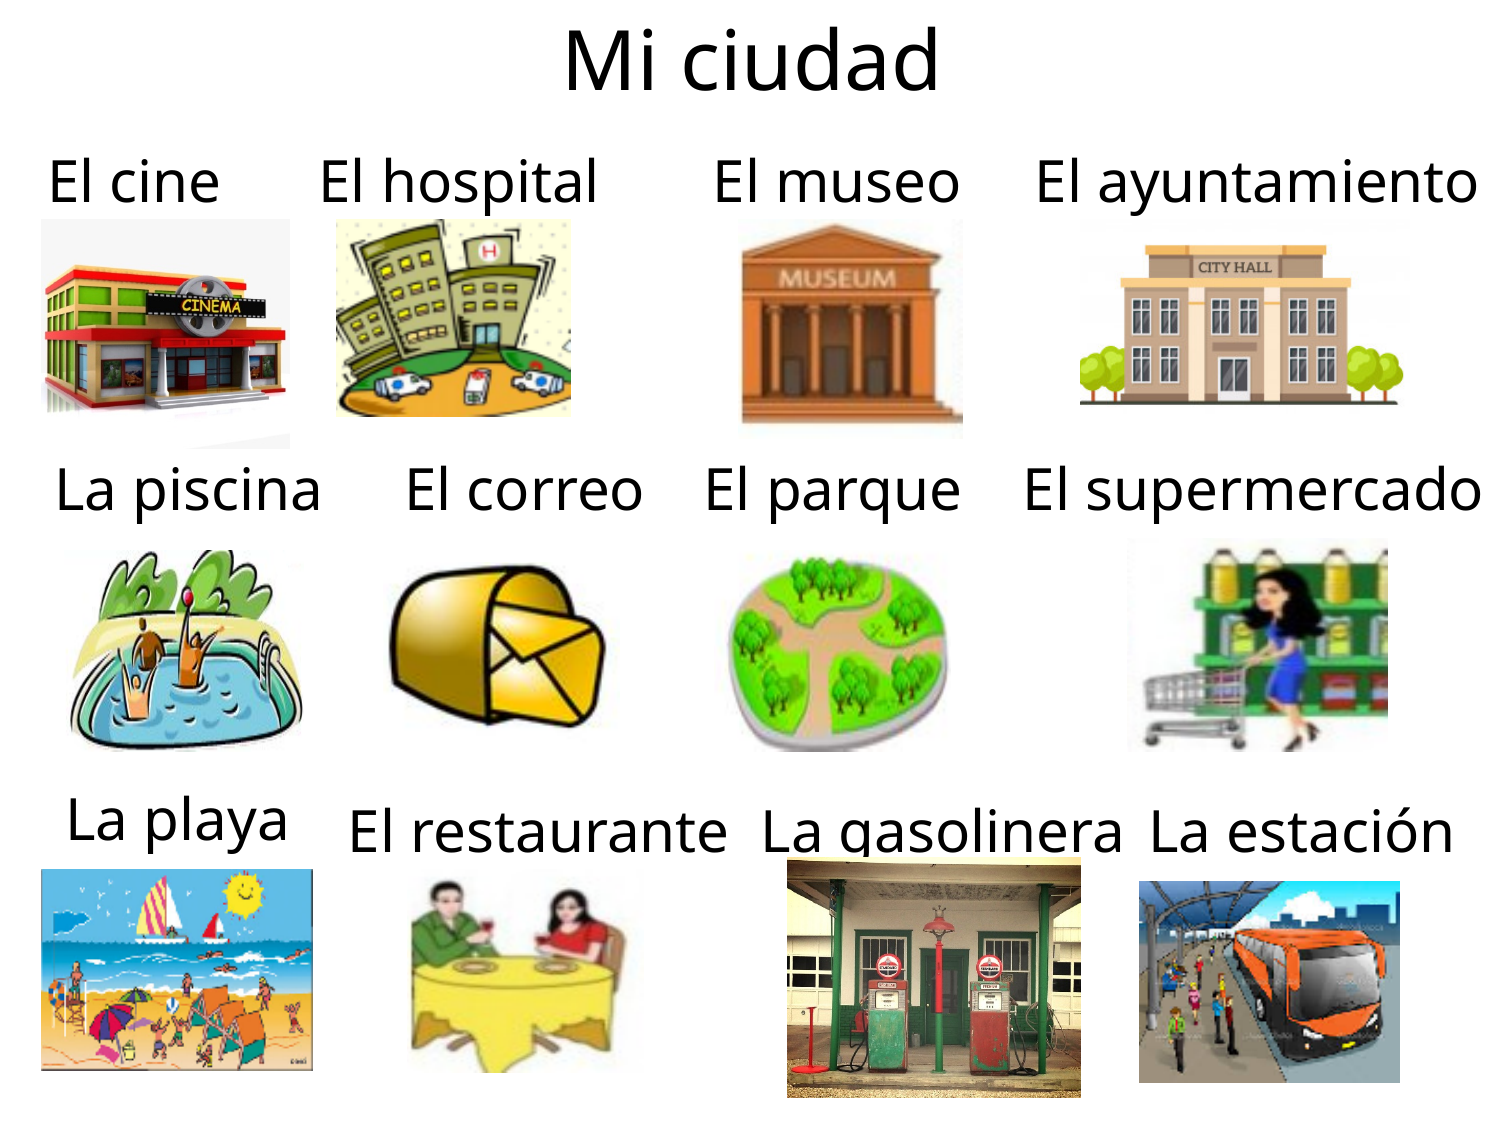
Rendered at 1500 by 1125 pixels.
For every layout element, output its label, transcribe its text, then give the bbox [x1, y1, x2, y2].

text_box Mi ciudad [546, 1, 958, 115]
text_box El cine [32, 137, 237, 222]
text_box El hospital [303, 137, 615, 222]
text_box El correo [389, 444, 661, 529]
text_box La gasolinera [745, 786, 1141, 872]
text_box La piscina [39, 444, 339, 529]
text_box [714, 550, 951, 752]
text_box El supermercado [1008, 444, 1499, 529]
text_box El ayuntamiento [1020, 137, 1495, 222]
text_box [1127, 538, 1389, 752]
picture [1080, 219, 1410, 414]
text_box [738, 219, 963, 440]
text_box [64, 550, 304, 752]
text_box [336, 219, 572, 418]
text_box El parque [688, 444, 978, 529]
text_box La estación [1141, 786, 1471, 872]
picture [40, 219, 290, 449]
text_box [40, 869, 314, 1071]
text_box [1139, 881, 1400, 1083]
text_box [383, 562, 620, 744]
text_box El restaurante [333, 786, 745, 872]
text_box La playa [50, 774, 305, 860]
picture [786, 857, 1081, 1098]
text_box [407, 869, 644, 1073]
text_box El museo [697, 137, 977, 222]
